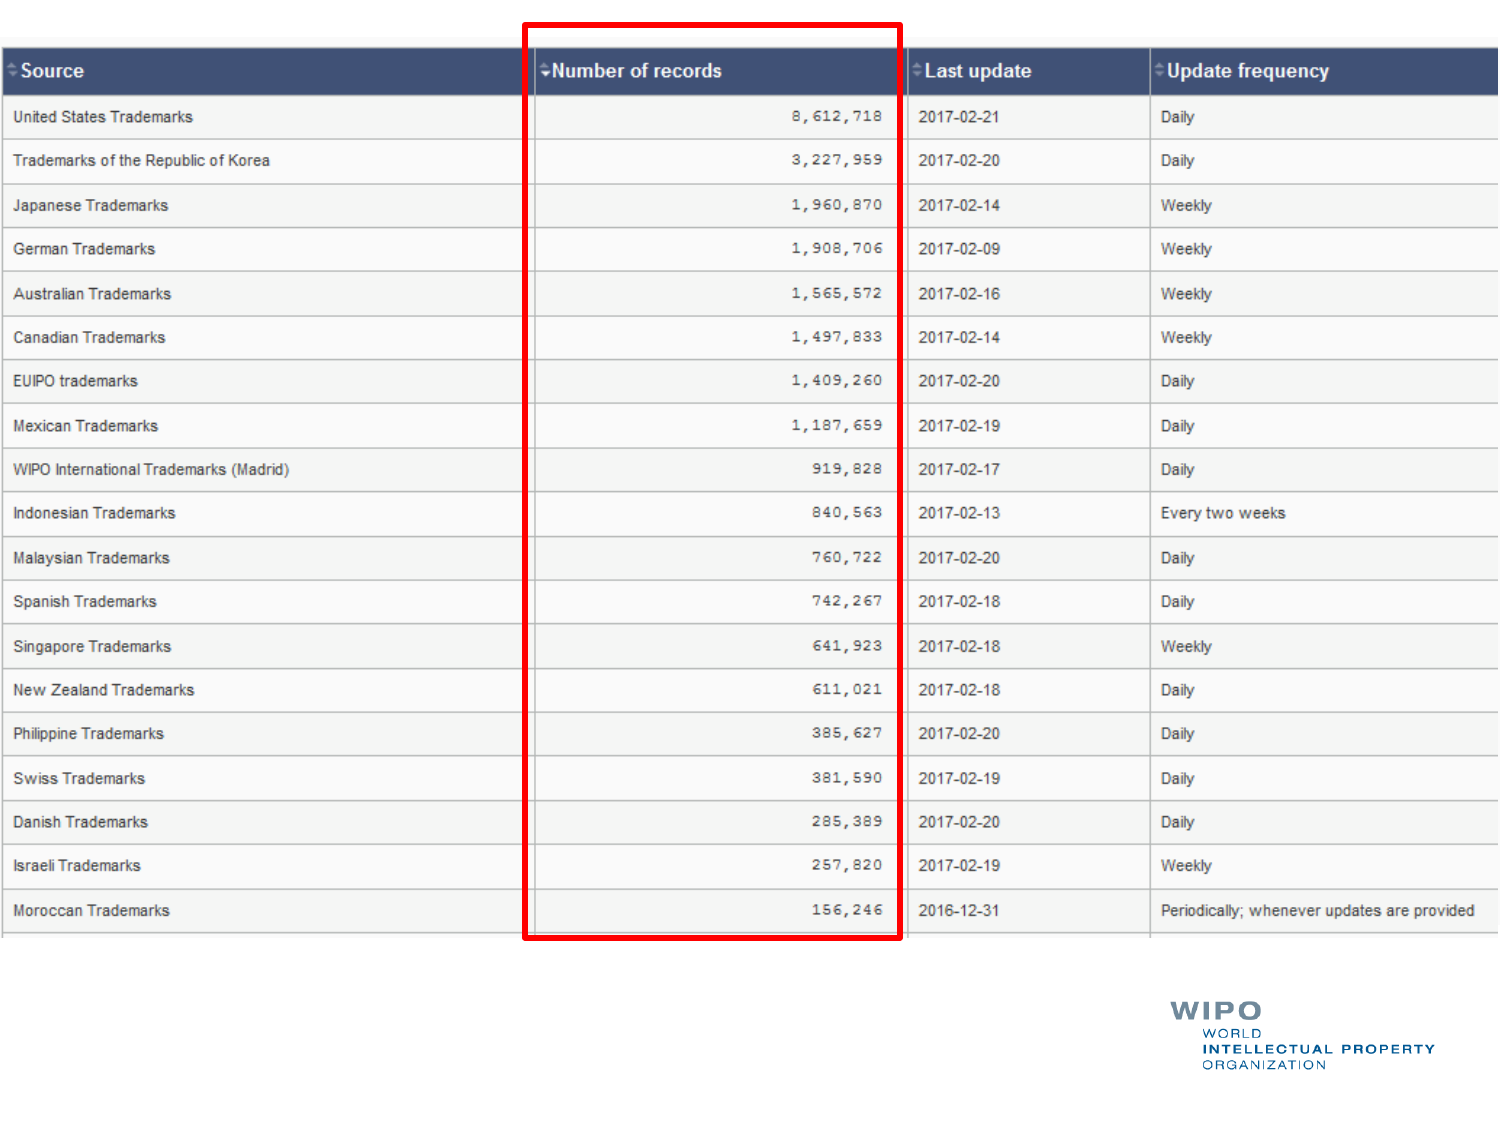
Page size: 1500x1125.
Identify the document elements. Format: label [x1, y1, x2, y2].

text_box [524, 24, 900, 36]
picture [0, 0, 1500, 1125]
